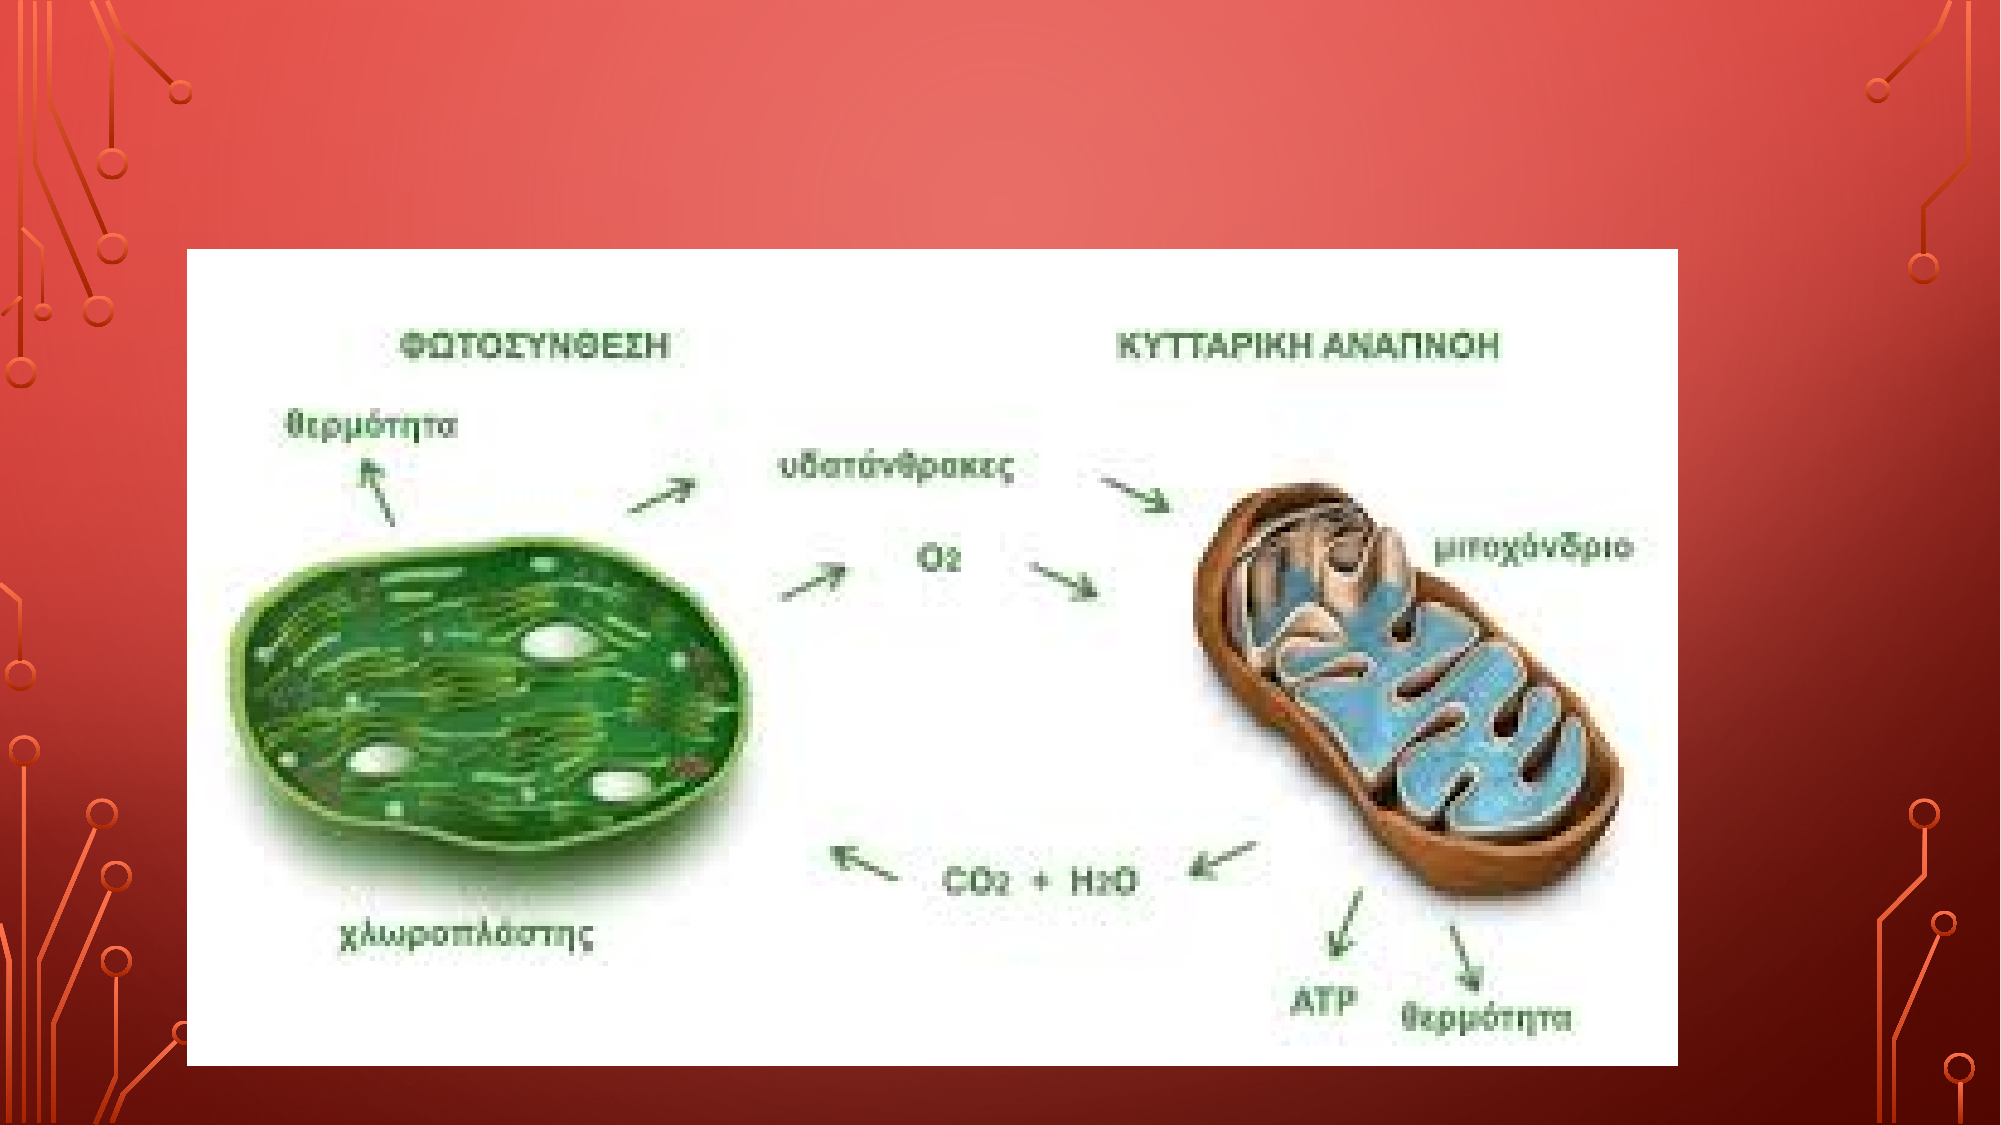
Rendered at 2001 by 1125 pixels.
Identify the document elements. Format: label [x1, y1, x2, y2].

picture [186, 249, 1679, 1066]
